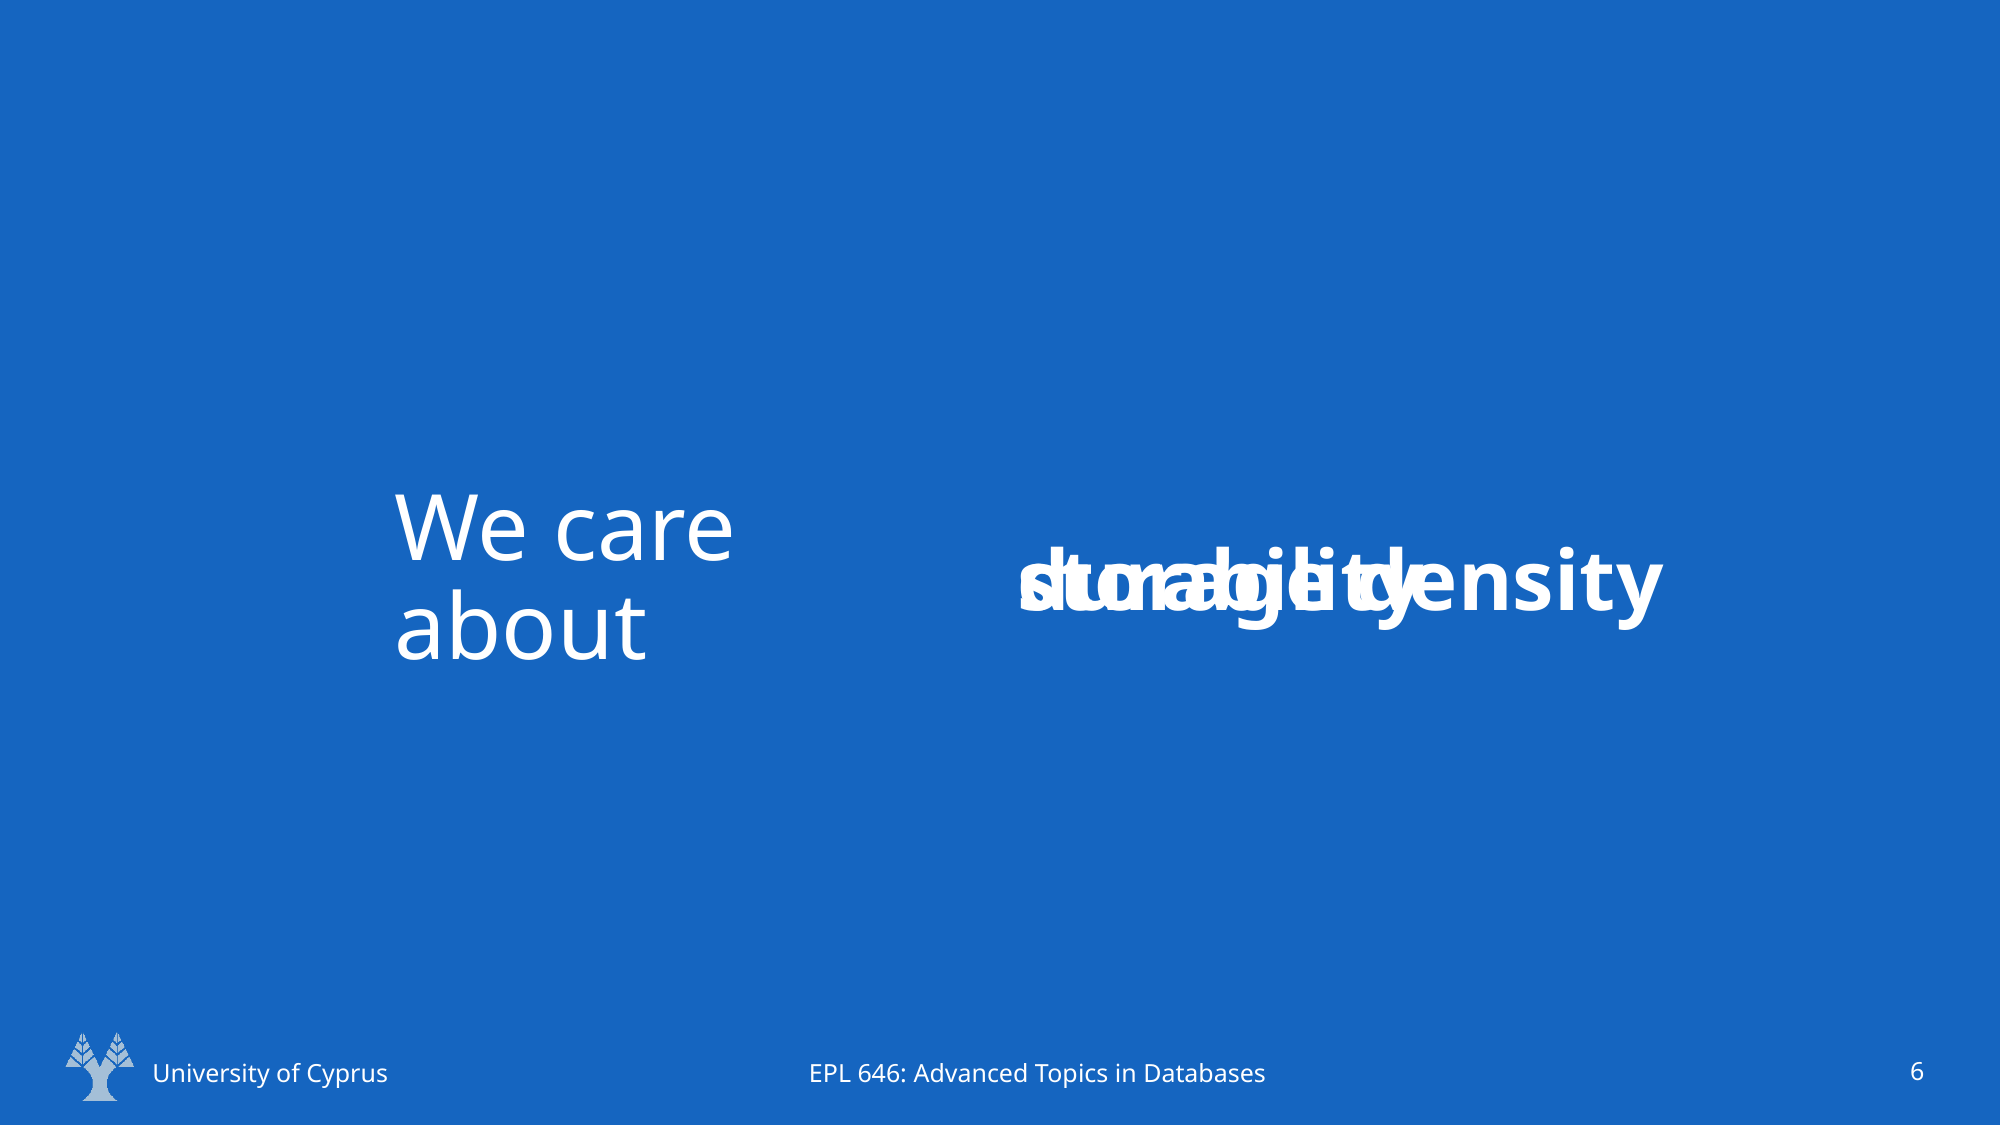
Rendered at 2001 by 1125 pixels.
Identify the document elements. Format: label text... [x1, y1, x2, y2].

footer EPL 646: Advanced Topics in Databases [662, 1042, 1414, 1103]
slide_number University of Cyprus [137, 1042, 588, 1103]
title We care about [379, 483, 1019, 678]
text_box durability [1002, 530, 1484, 644]
slide_number 6 [1489, 1042, 1940, 1103]
list storage density [1002, 530, 1719, 663]
